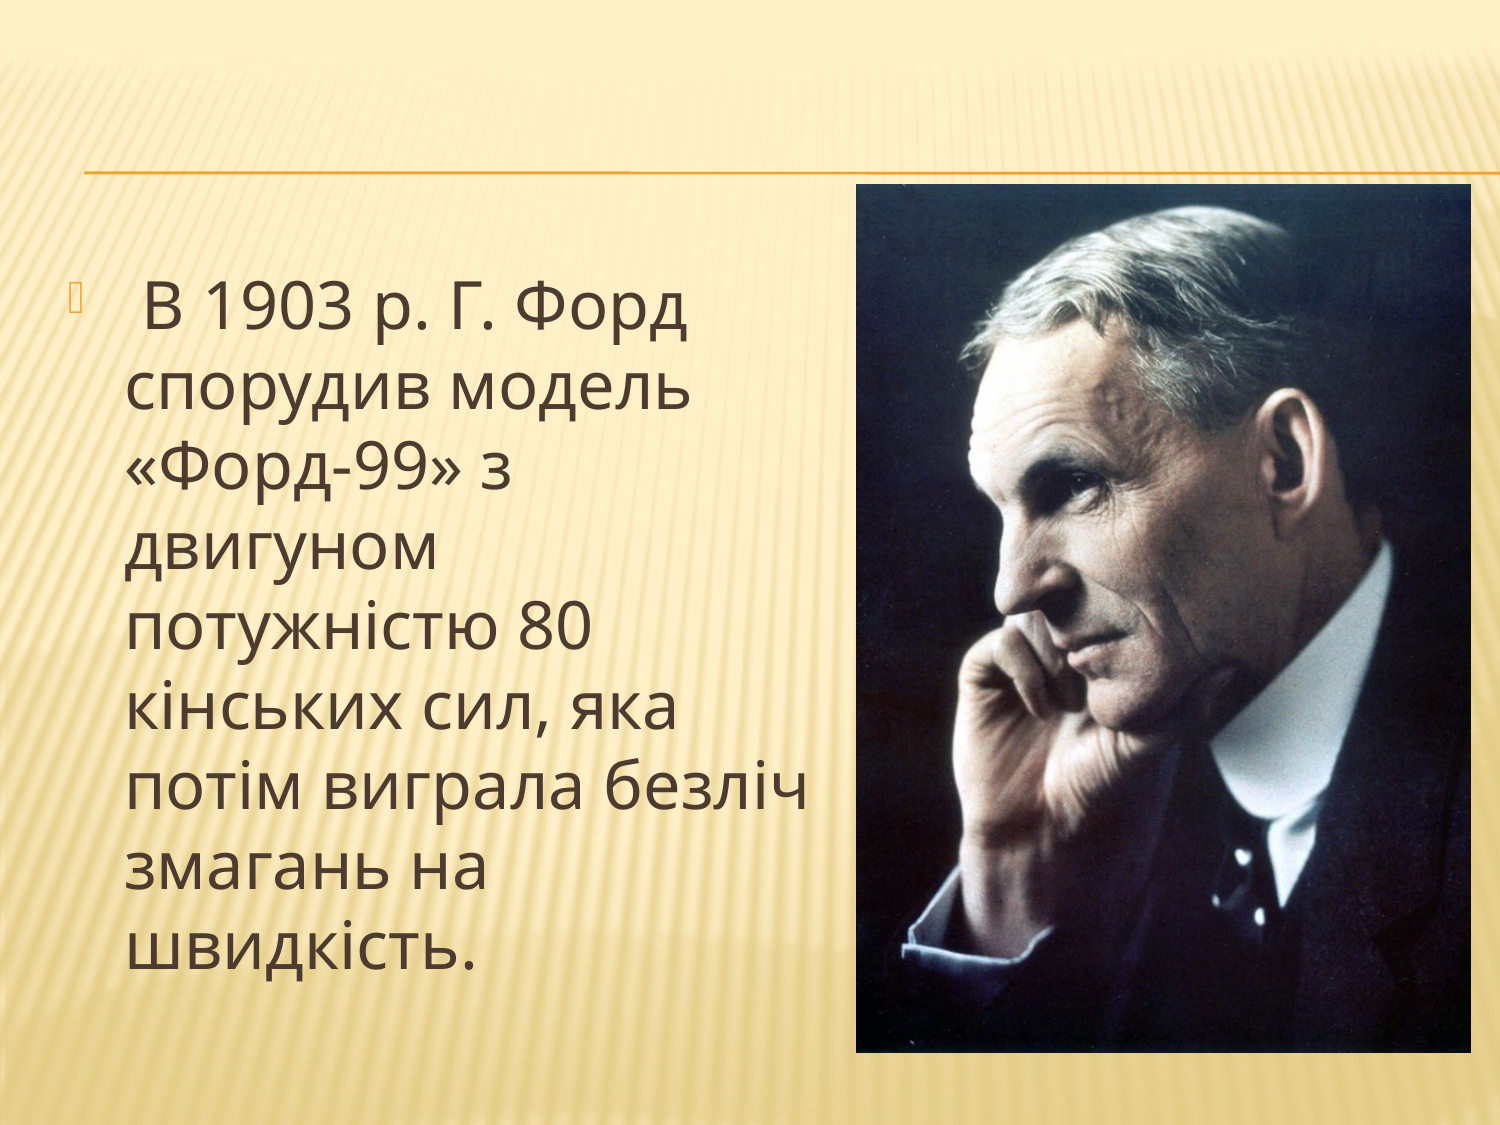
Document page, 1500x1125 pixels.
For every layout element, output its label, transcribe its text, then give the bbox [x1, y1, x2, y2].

list В 1903 р. Г. Форд спорудив модель «Форд-99» з двигуном потужністю 80 кінських сил, яка потім виграла безліч змагань на швидкість. [53, 255, 833, 998]
picture [855, 184, 1471, 1053]
